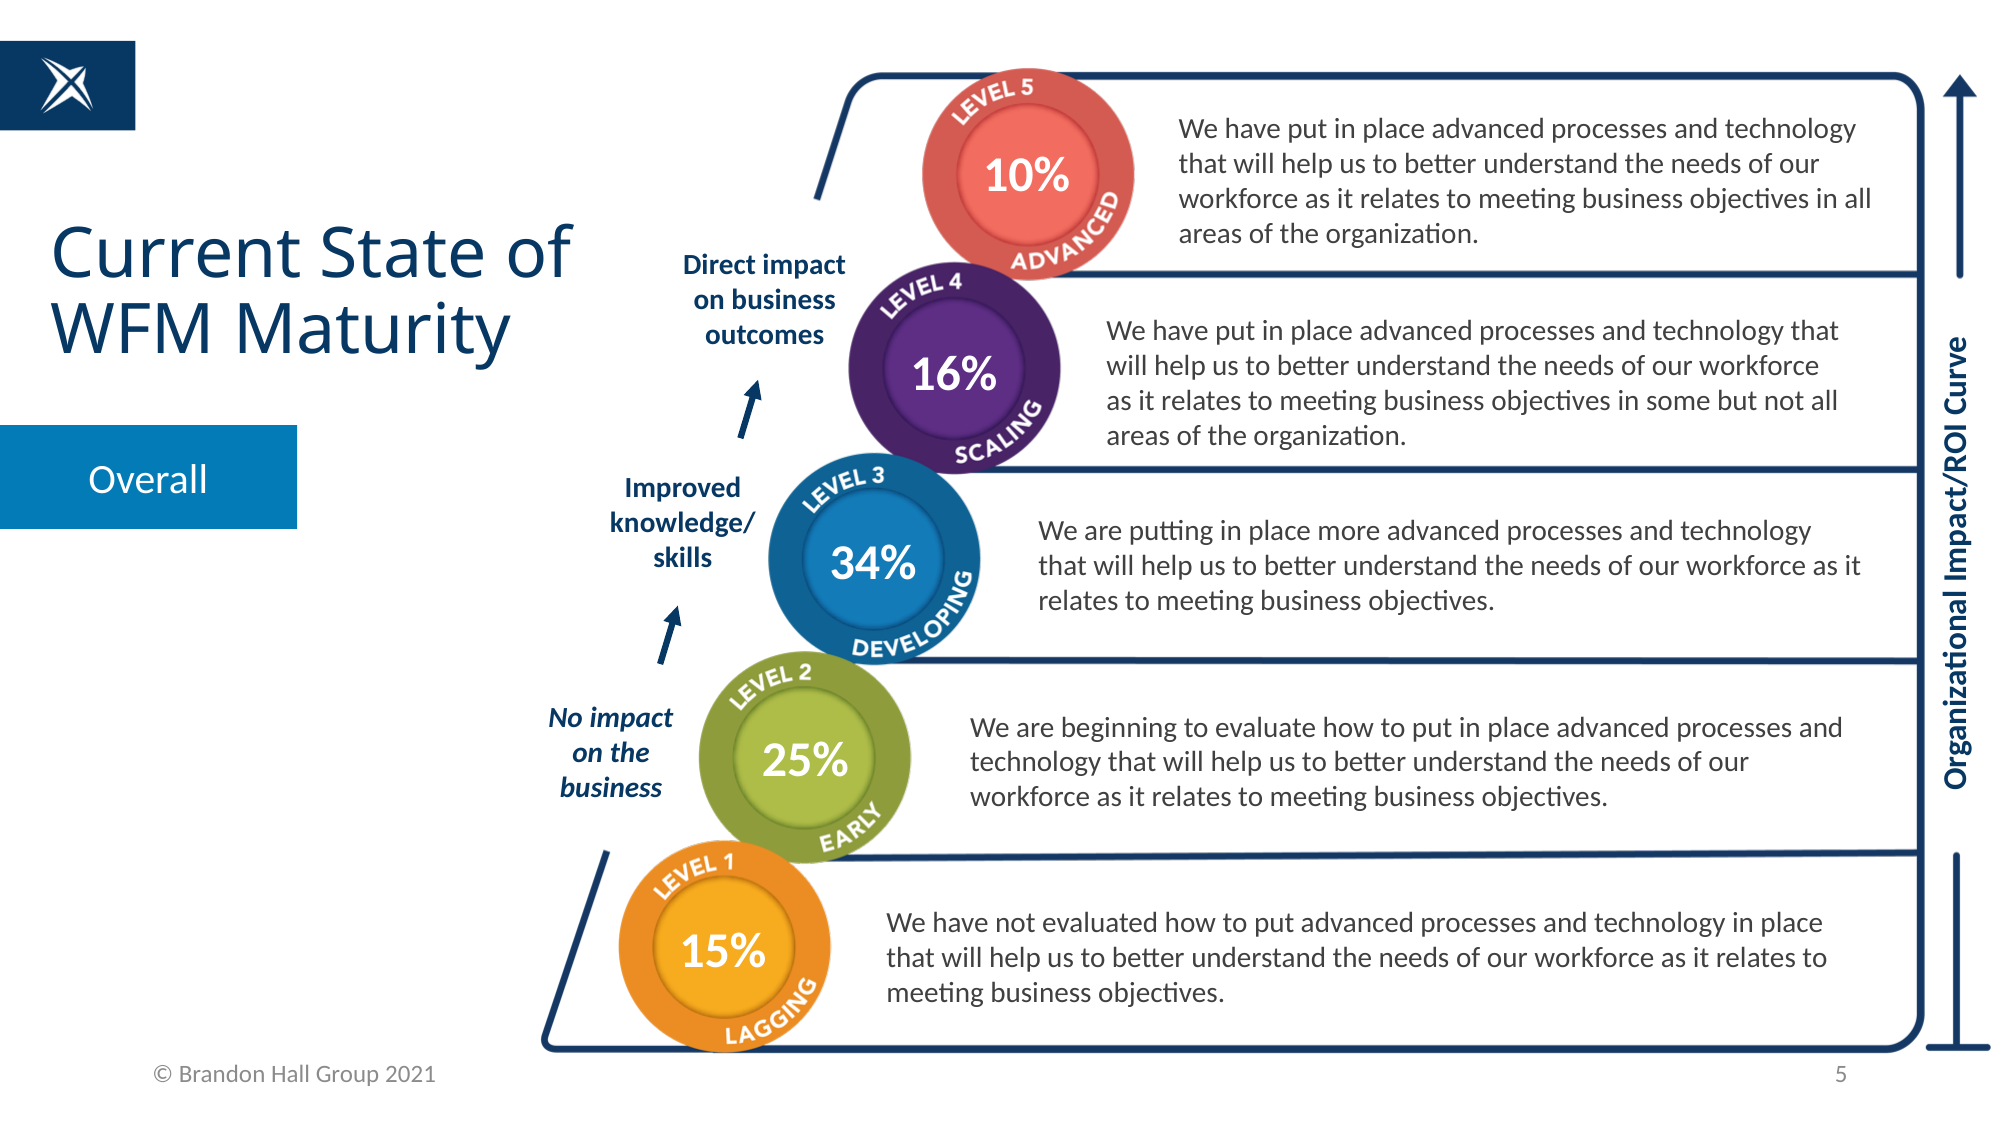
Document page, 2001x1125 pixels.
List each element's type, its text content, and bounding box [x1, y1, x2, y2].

picture [40, 57, 94, 114]
text_box Overall [0, 425, 298, 529]
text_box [660, 605, 678, 664]
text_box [740, 379, 759, 439]
footer © Brandon Hall Group 2021 [137, 1042, 513, 1103]
title Current State of WFM Maturity [35, 210, 513, 436]
picture [513, 0, 2000, 1115]
